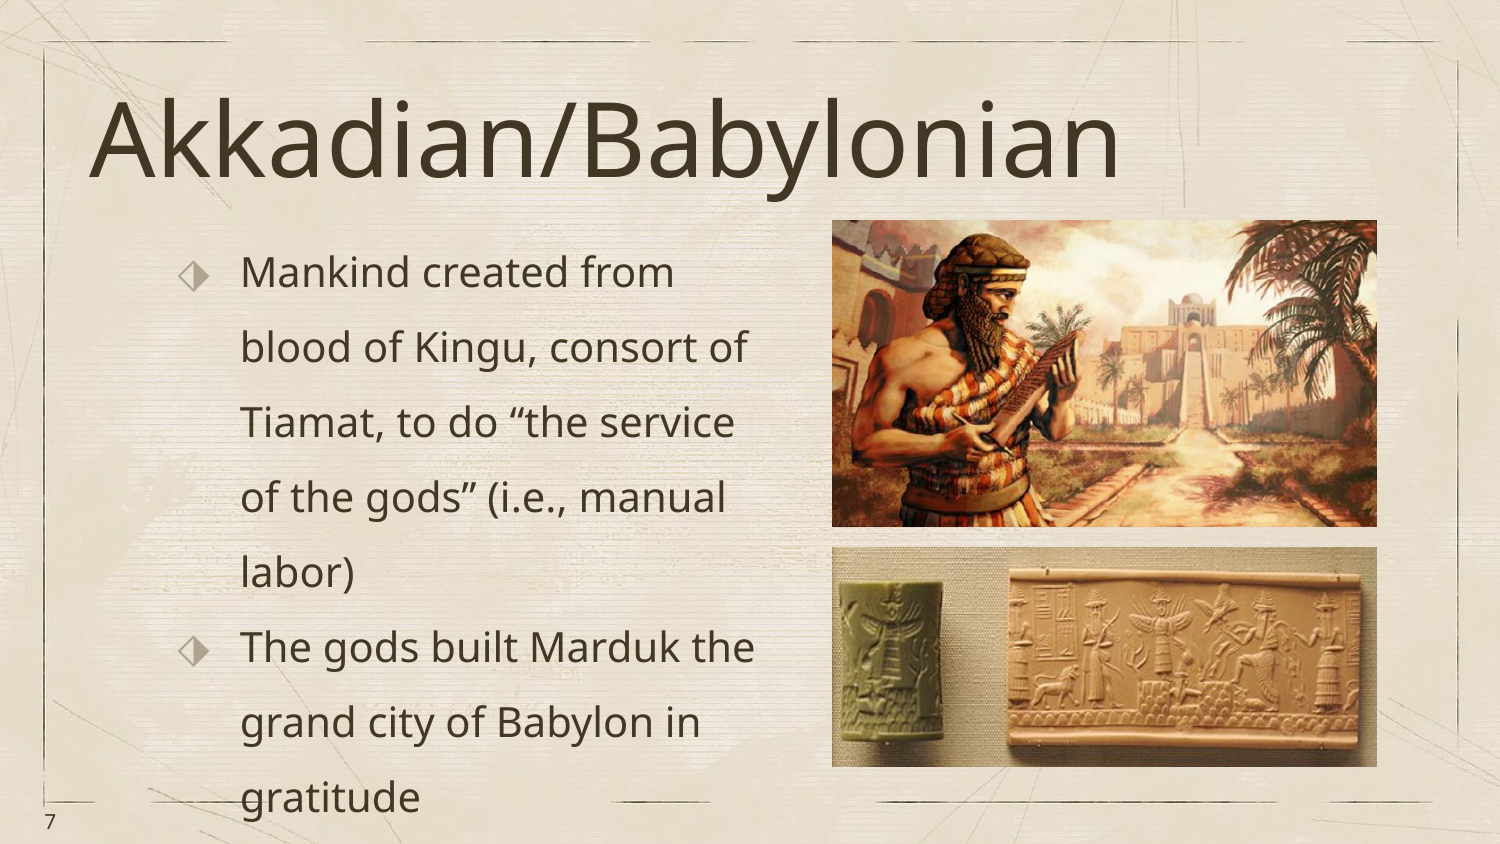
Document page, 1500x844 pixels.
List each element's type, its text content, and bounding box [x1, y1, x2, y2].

list Mankind created from blood of Kingu, consort of Tiamat, to do “the service of the gods” (i.e., manual labor) The gods built Marduk the grand city of Babylon in gratitude [89, 220, 780, 748]
slide_number 7 [44, 801, 1458, 844]
picture [0, 0, 1500, 844]
title Akkadian/Babylonian [89, 70, 1323, 198]
